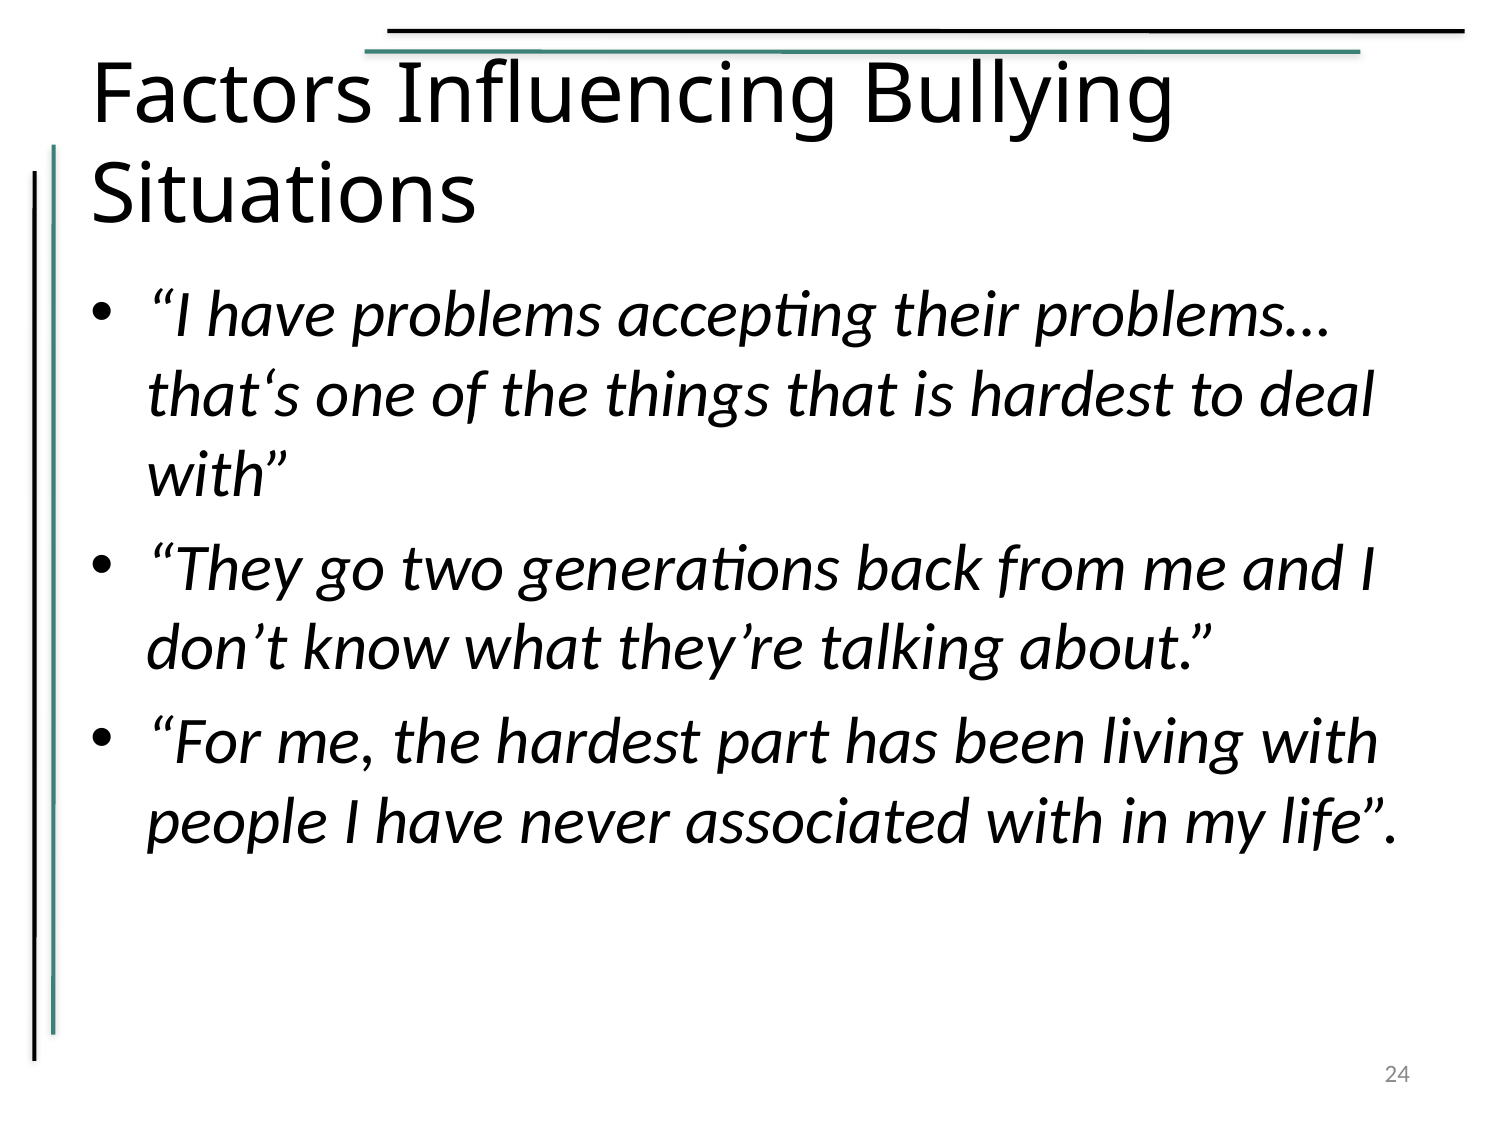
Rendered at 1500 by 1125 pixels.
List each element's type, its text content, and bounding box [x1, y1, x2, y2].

slide_number 24 [1074, 1042, 1425, 1103]
list “I have problems accepting their problems…that‘s one of the things that is hardest to deal with” “They go two generations back from me and I don’t know what they’re talking about.” “For me, the hardest part has been living with people I have never associated with in my life”. [75, 262, 1425, 1005]
title Factors Influencing Bullying Situations [75, 45, 1425, 233]
